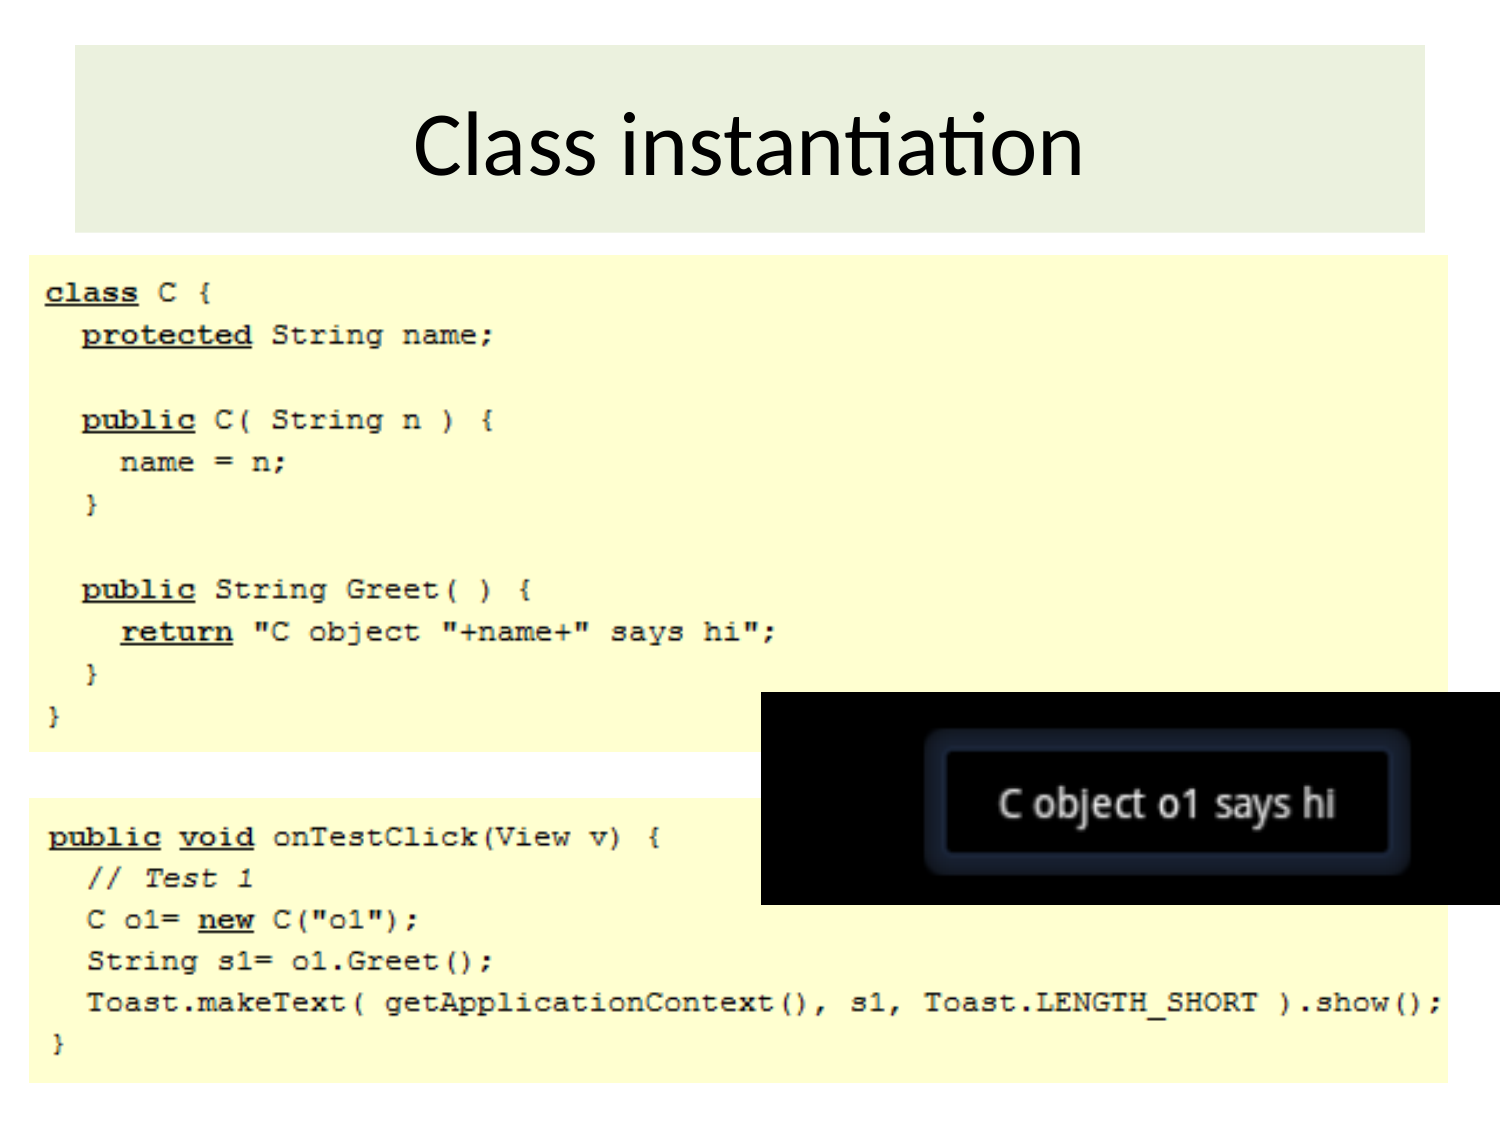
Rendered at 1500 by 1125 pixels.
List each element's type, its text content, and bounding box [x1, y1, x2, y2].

title Class instantiation [75, 45, 1425, 233]
picture [29, 255, 1500, 1083]
